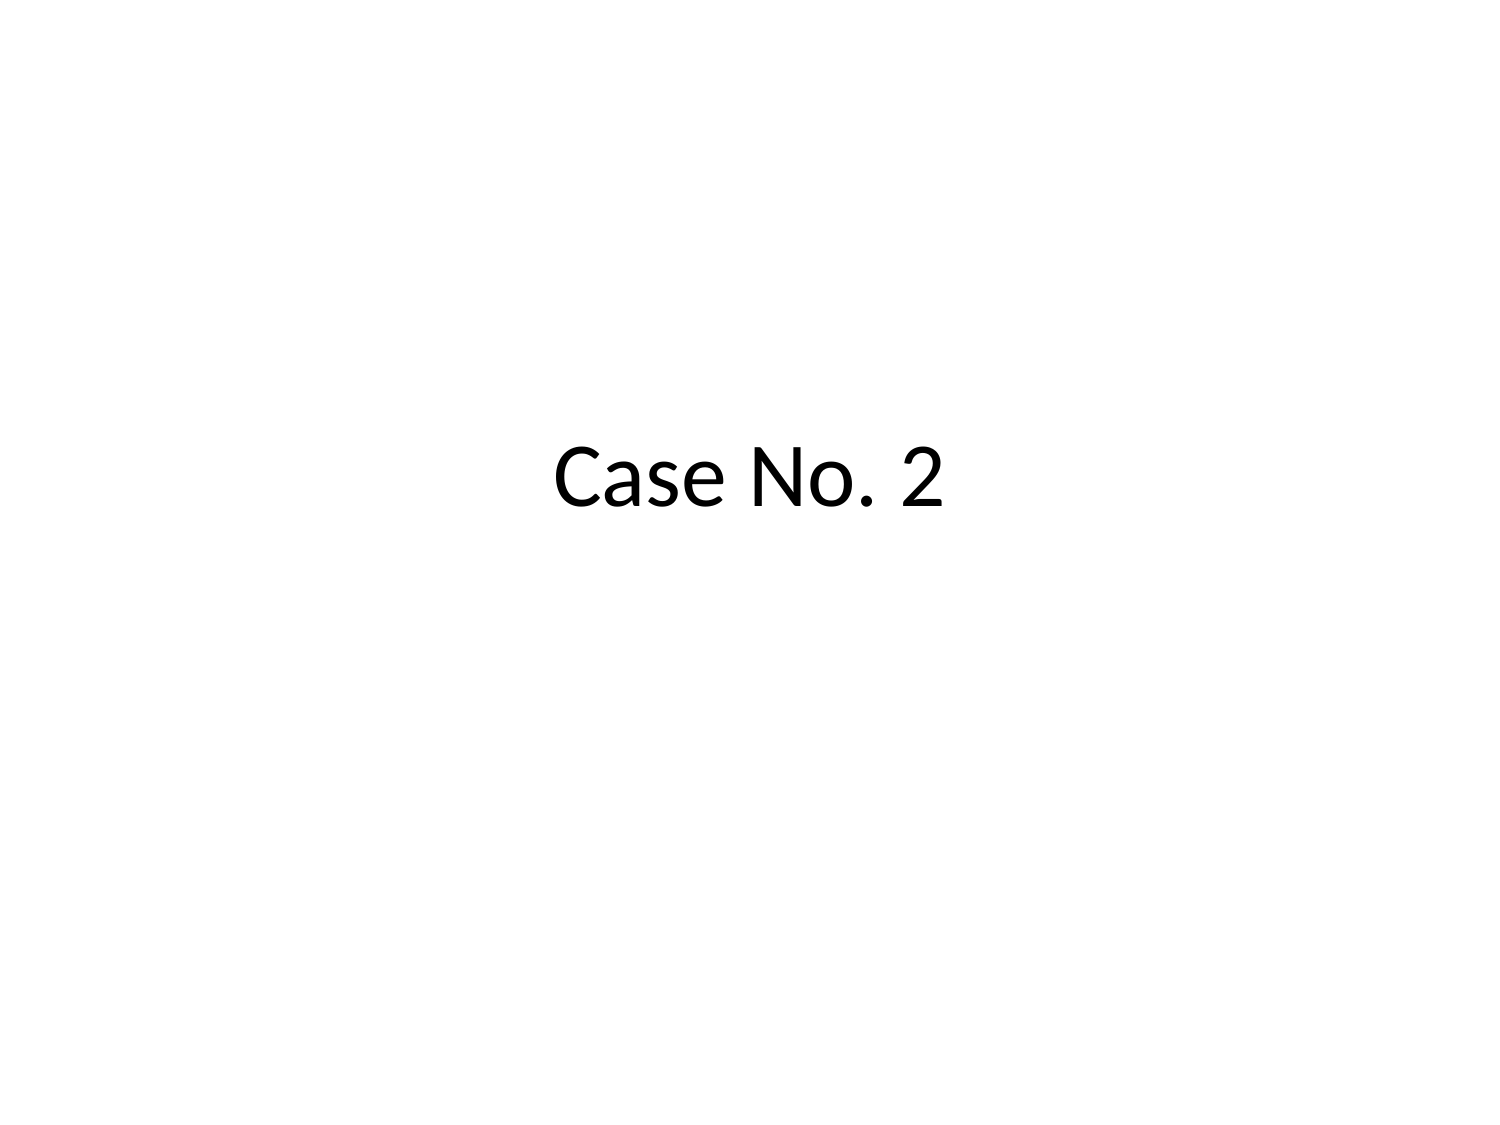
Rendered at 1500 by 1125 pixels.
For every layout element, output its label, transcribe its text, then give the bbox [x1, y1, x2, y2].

title Case No. 2 [112, 349, 1388, 591]
